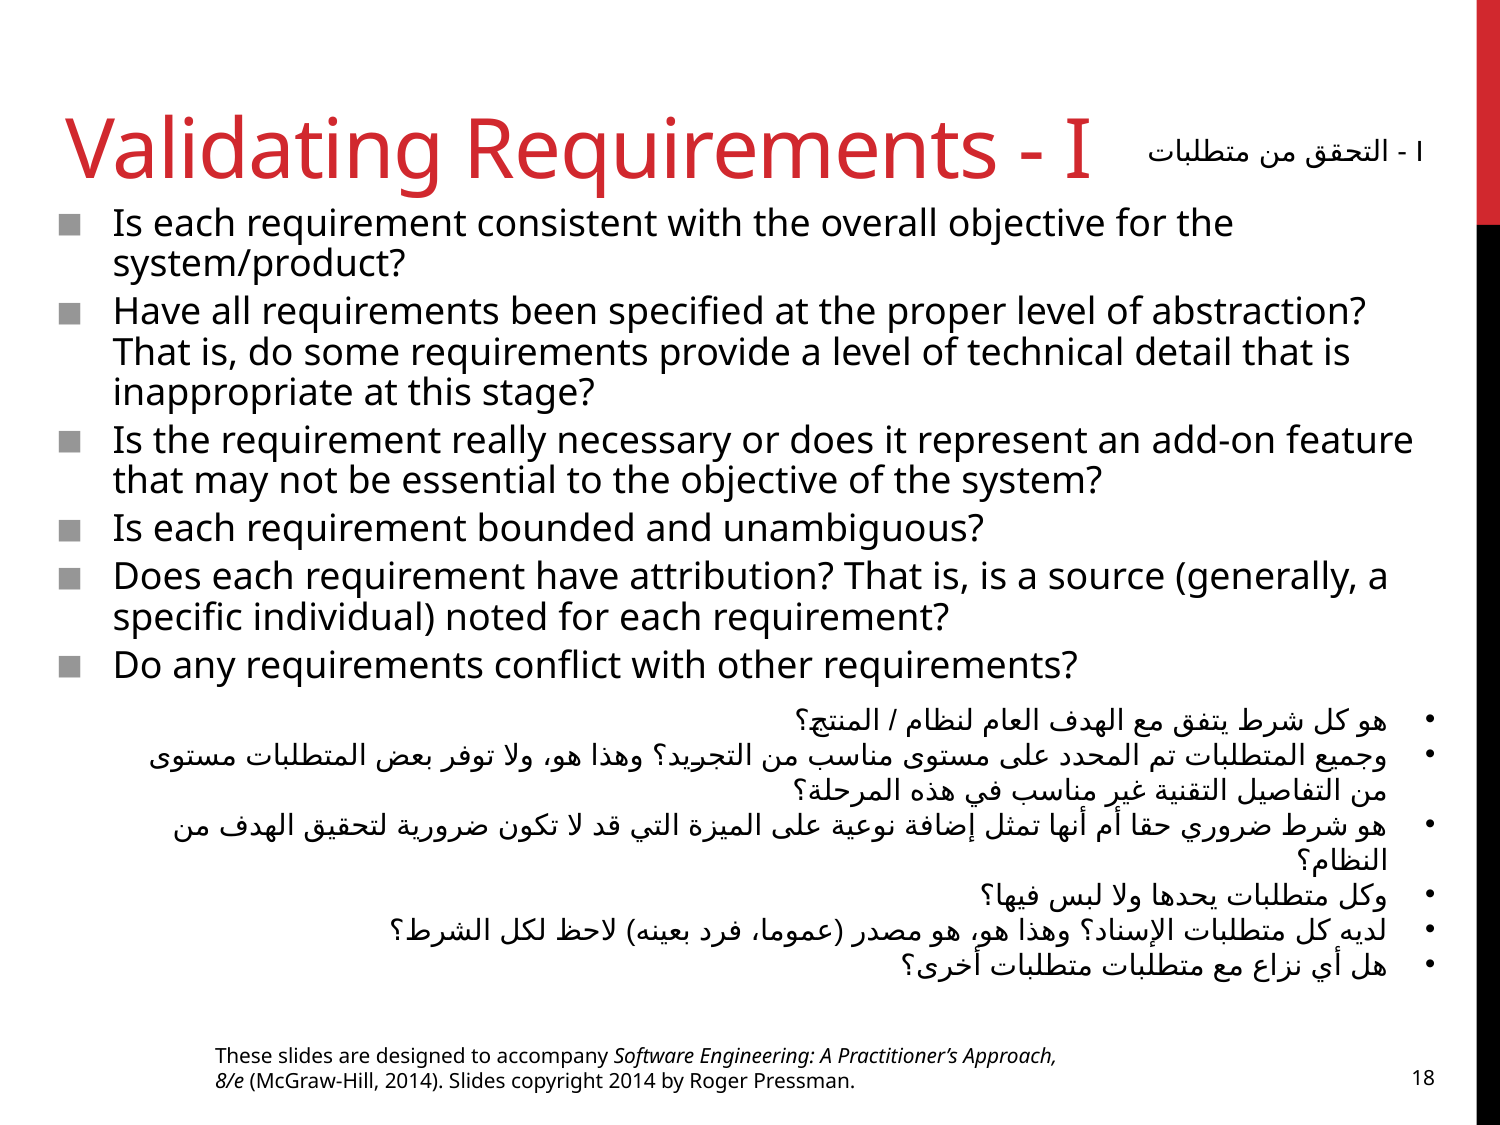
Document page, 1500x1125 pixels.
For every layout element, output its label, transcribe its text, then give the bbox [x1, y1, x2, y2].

text_box These slides are designed to accompany Software Engineering: A Practitioner’s Approach, 8/e (McGraw-Hill, 2014). Slides copyright 2014 by Roger Pressman. [199, 1024, 1100, 1100]
text_box هو كل شرط يتفق مع الهدف العام لنظام / المنتج؟ وجميع المتطلبات تم المحدد على مستوى مناسب من التجريد؟ وهذا هو، ولا توفر بعض المتطلبات مستوى من التفاصيل التقنية غير مناسب في هذه المرحلة؟ هو شرط ضروري حقا أم أنها تمثل إضافة نوعية على الميزة التي قد لا تكون ضرورية لتحقيق الهدف من النظام؟ وكل متطلبات يحدها ولا لبس فيها؟ لديه كل متطلبات الإسناد؟ وهذا هو، هو مصدر (عموما، فرد بعينه) لاحظ لكل الشرط؟ هل أي نزاع مع متطلبات متطلبات أخرى؟ [100, 693, 1450, 989]
list Is each requirement consistent with the overall objective for the system/product? Have all requirements been specified at the proper level of abstraction? That is, do some requirements provide a level of technical detail that is inappropriate at this stage? Is the requirement really necessary or does it represent an add-on feature that may not be essential to the objective of the system? Is each requirement bounded and unambiguous? Does each requirement have attribution? That is, is a source (generally, a specific individual) noted for each requirement? Do any requirements conflict with other requirements? [41, 196, 1450, 759]
text_box التحقق من متطلبات - I [1132, 125, 1439, 176]
text_box 18 [1237, 1024, 1450, 1100]
title Validating Requirements - I [50, 98, 1164, 196]
